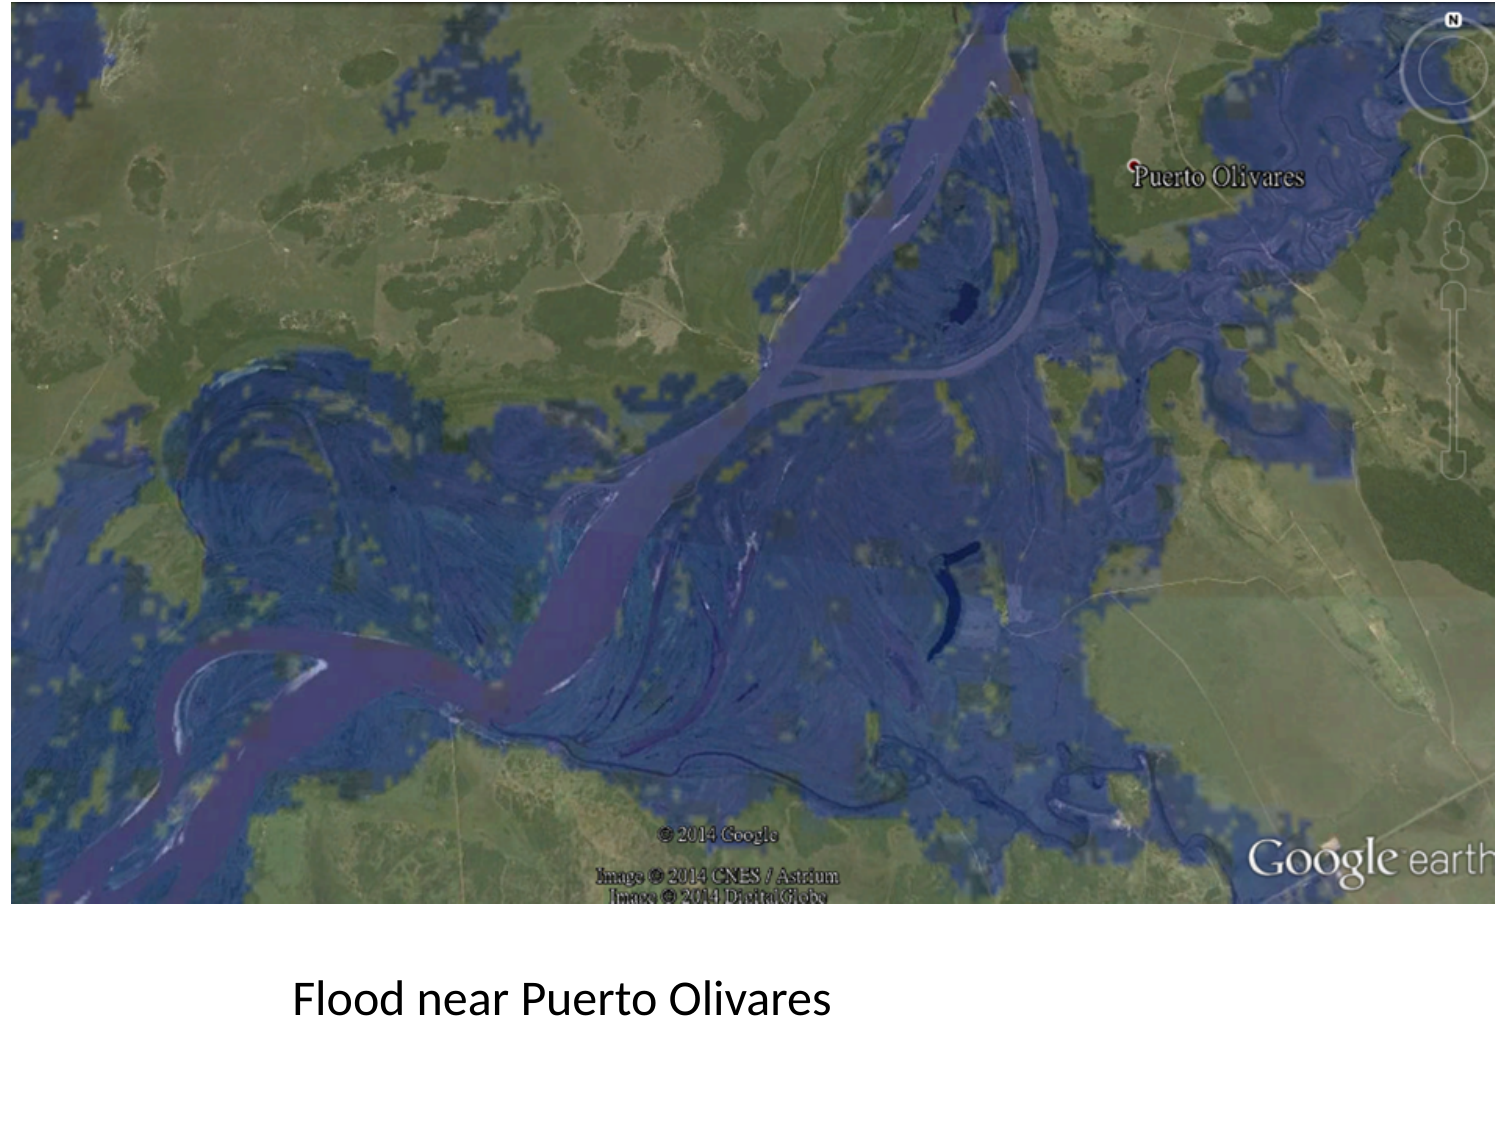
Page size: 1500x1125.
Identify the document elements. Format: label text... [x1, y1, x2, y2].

text_box Flood near Puerto Olivares [277, 958, 1105, 1034]
picture [11, 1, 1495, 904]
